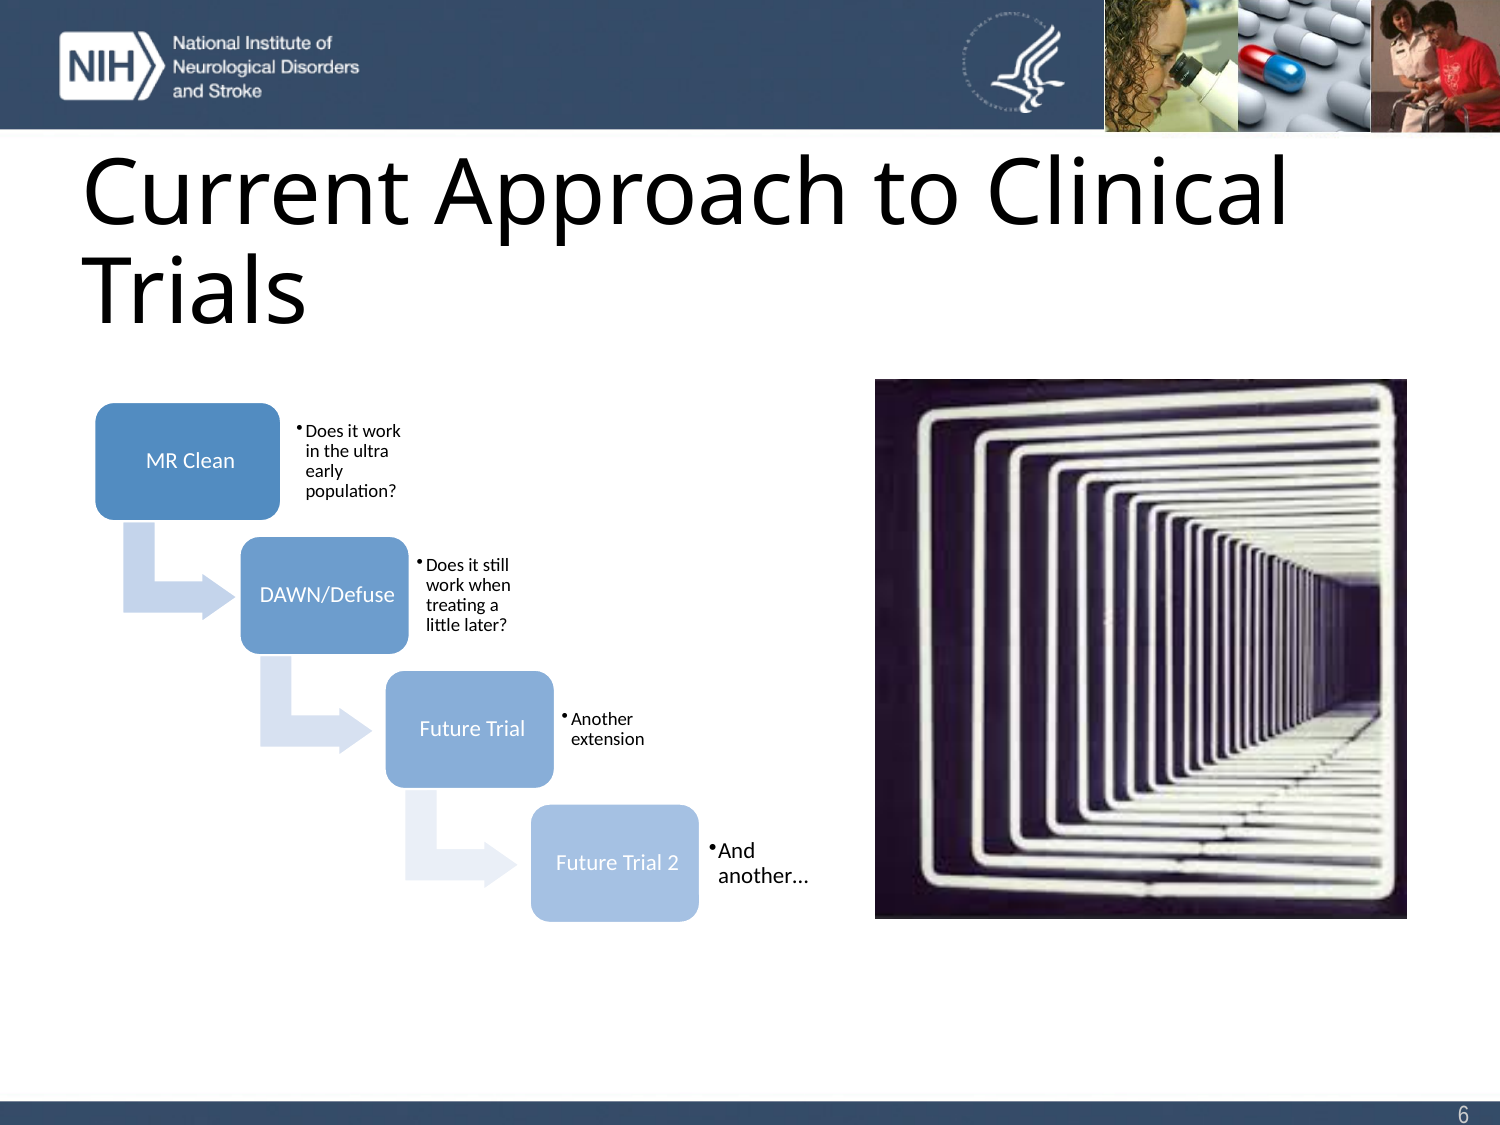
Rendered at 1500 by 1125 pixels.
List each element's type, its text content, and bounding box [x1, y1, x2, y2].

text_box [93, 312, 825, 1013]
picture [0, 0, 1500, 1125]
text_box Current Approach to Clinical Trials [66, 137, 1434, 352]
